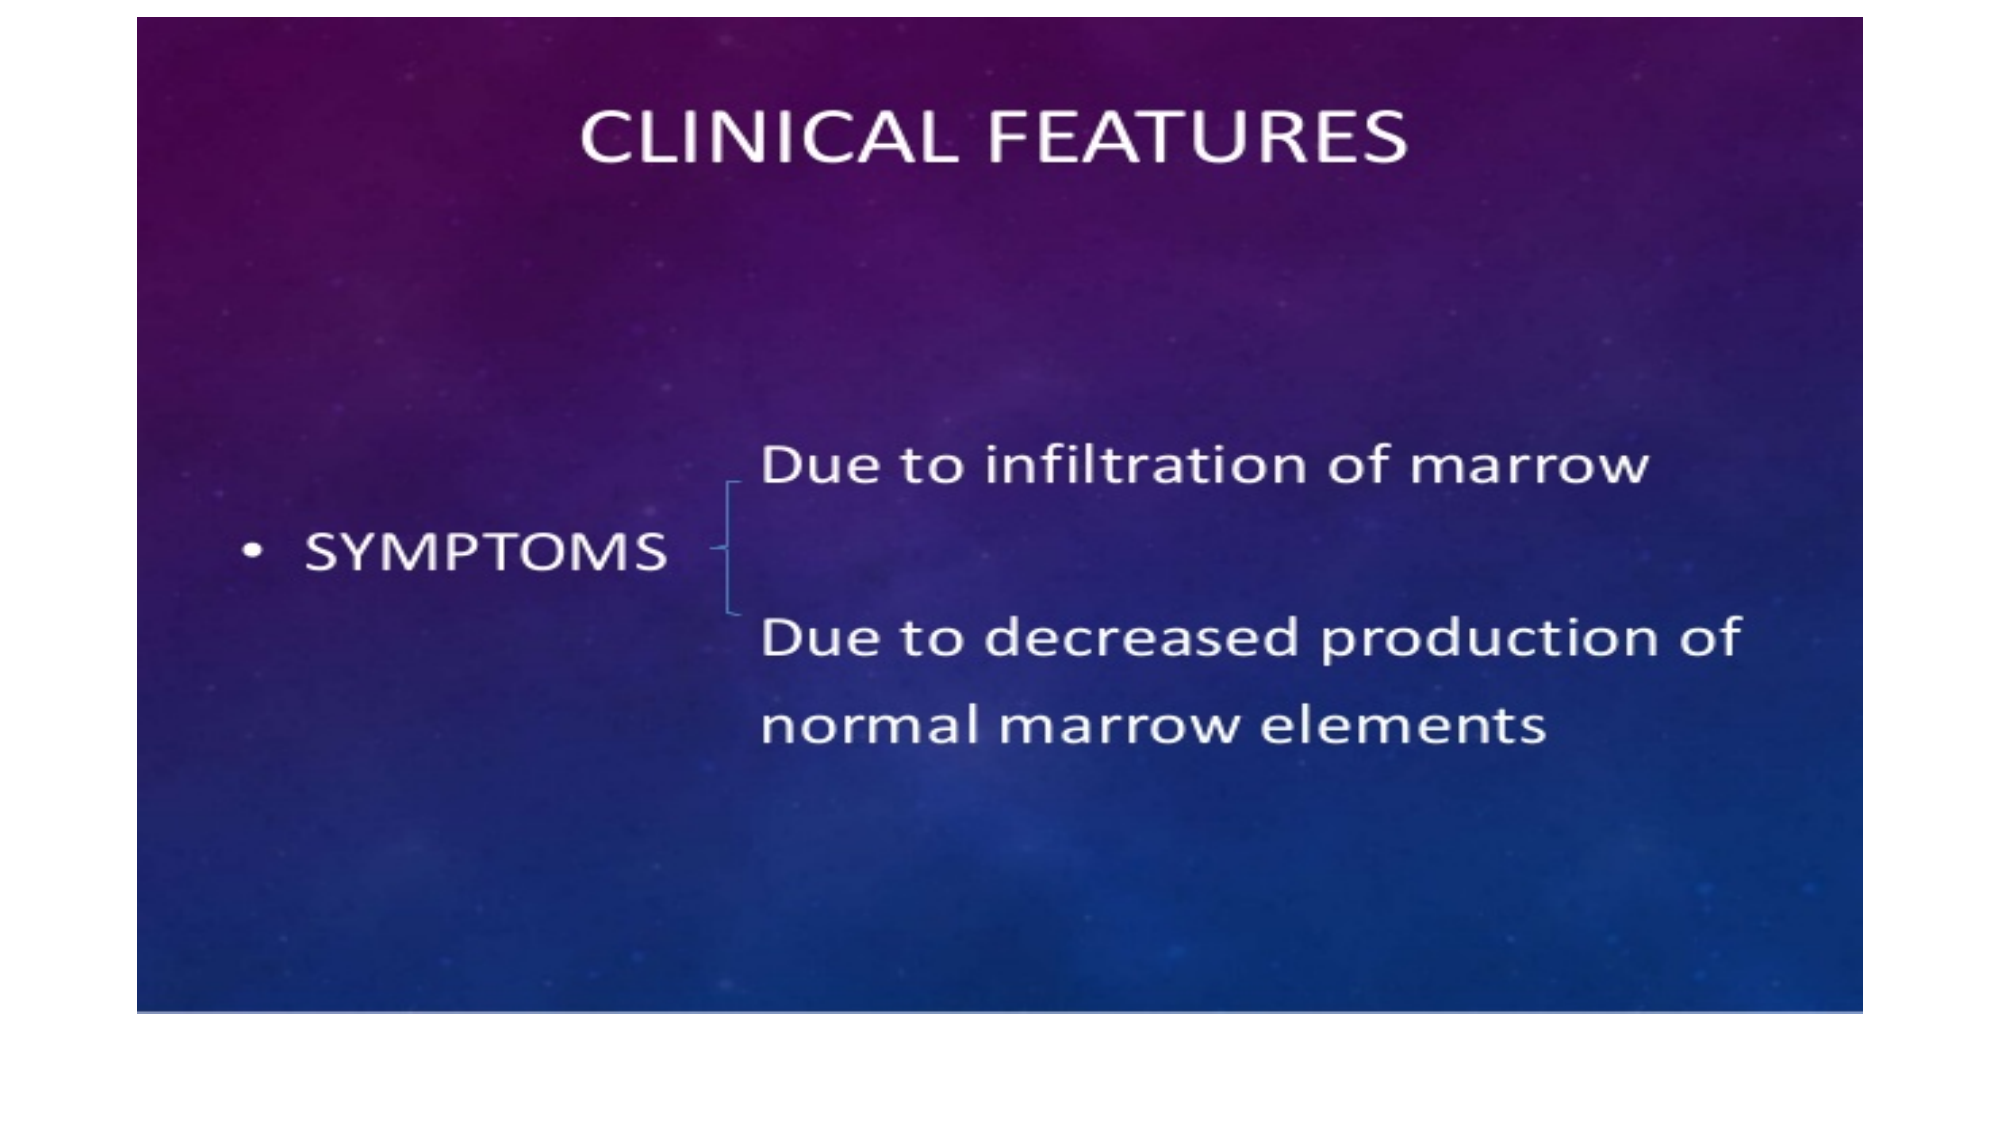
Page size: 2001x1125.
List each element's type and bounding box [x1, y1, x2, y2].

picture [137, 17, 1863, 1014]
